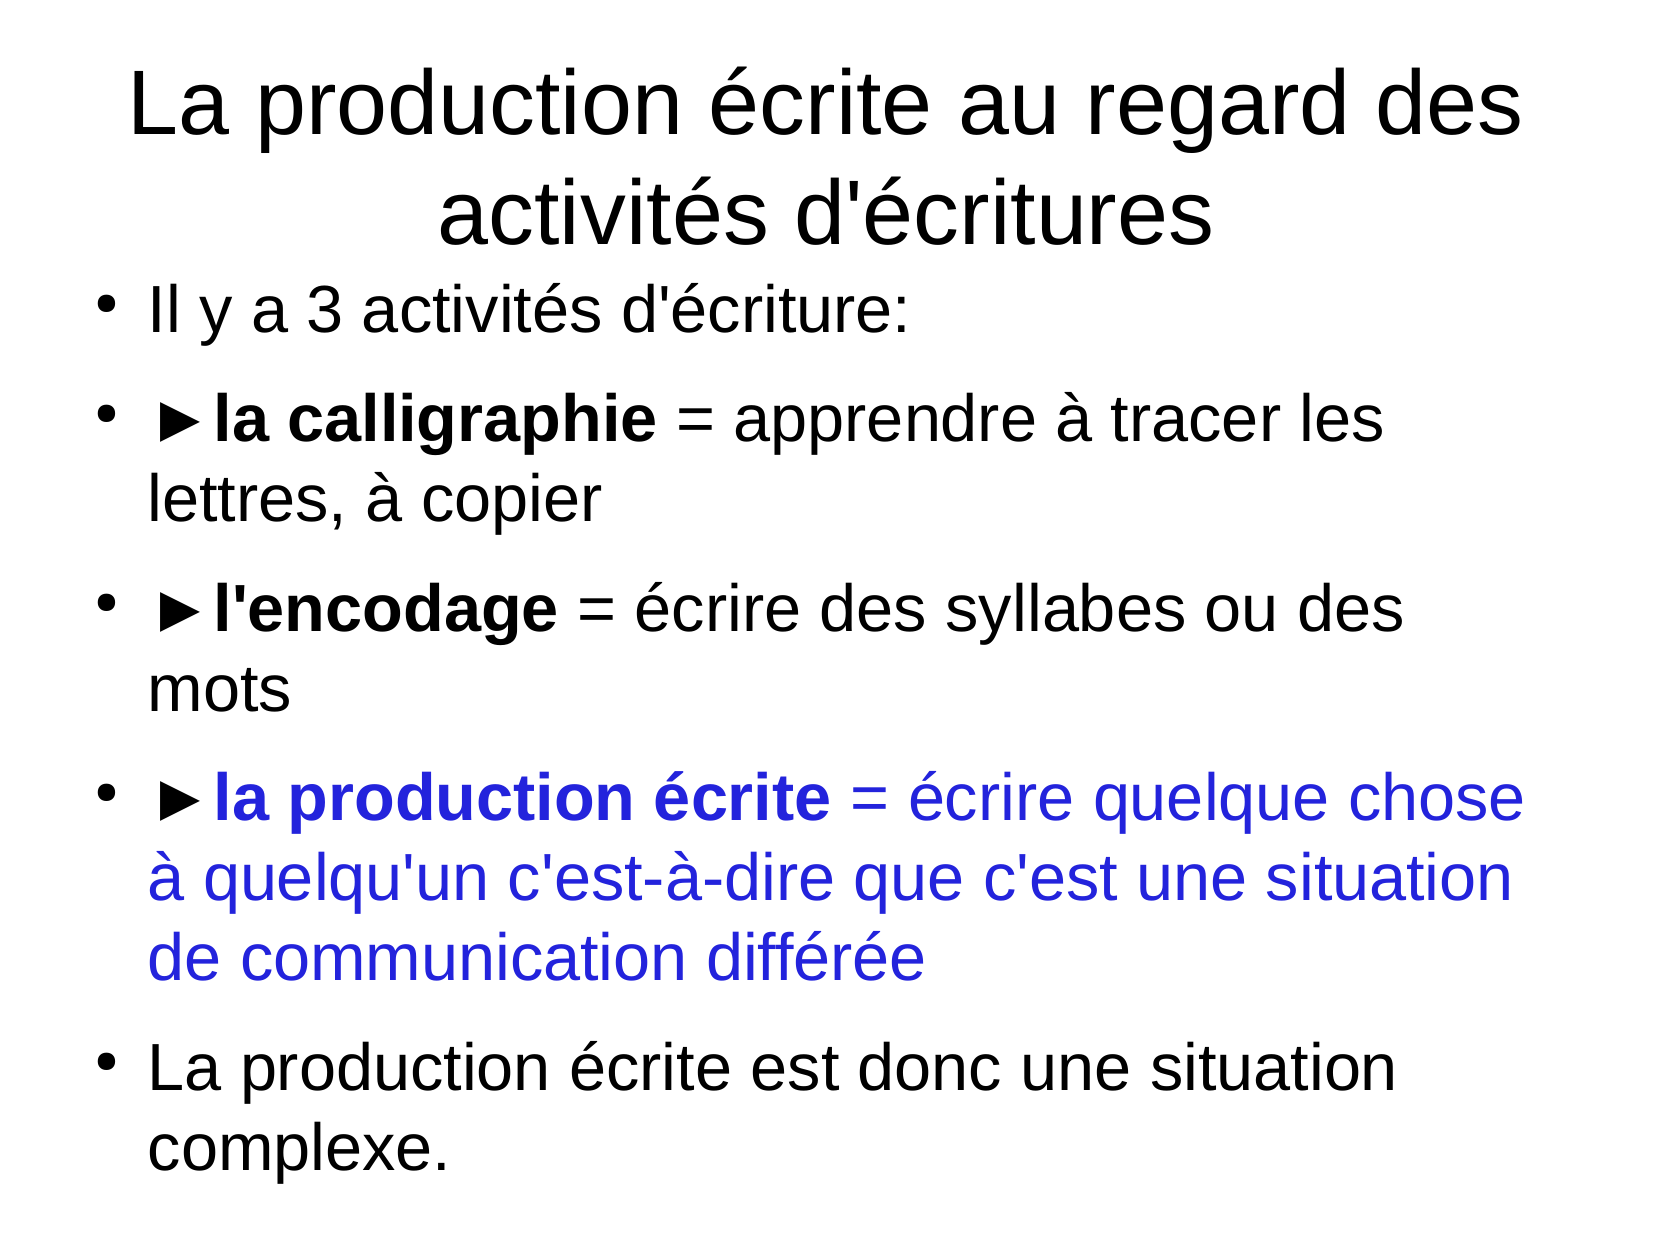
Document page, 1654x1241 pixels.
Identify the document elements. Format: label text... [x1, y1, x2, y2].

title La production écrite au regard des activités d'écritures [82, 49, 1571, 257]
list Il y a 3 activités d'écriture: ►la calligraphie = apprendre à tracer les lettres, à copier ►l'encodage = écrire des syllabes ou des mots ►la production écrite = écrire quelque chose à quelqu'un c'est-à-dire que c'est une situation de communication différée La production écrite est donc une situation complexe. [76, 265, 1565, 1132]
